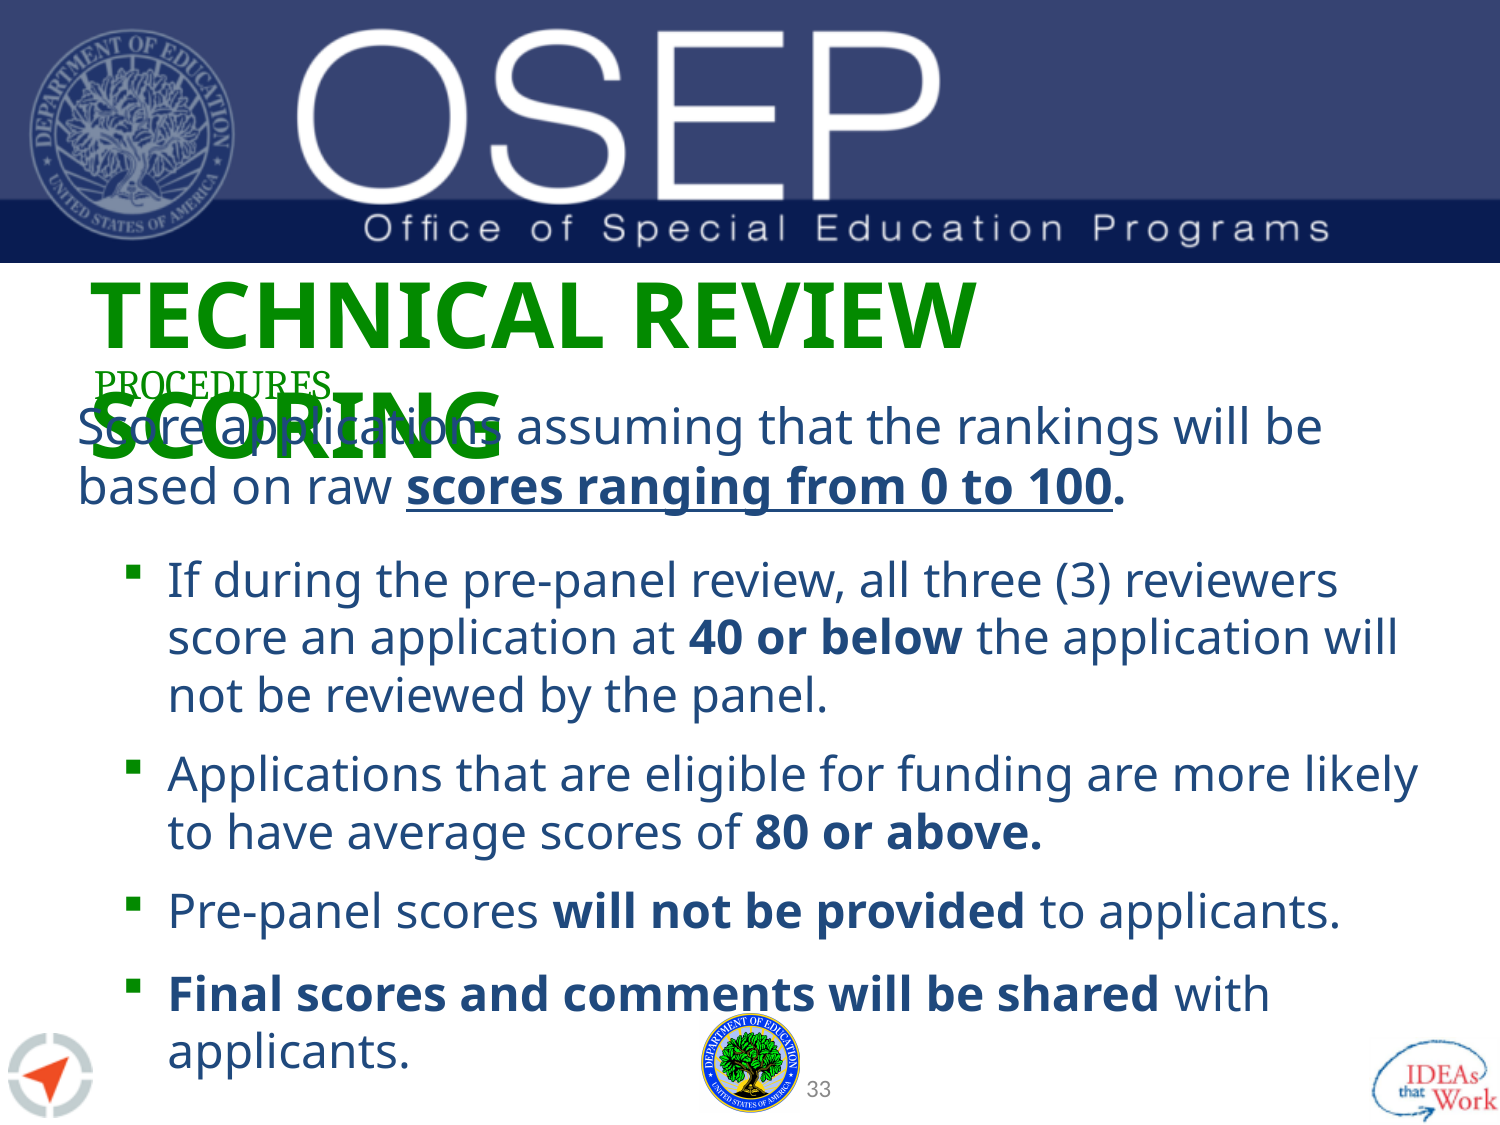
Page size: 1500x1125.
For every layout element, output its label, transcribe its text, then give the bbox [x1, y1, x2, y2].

picture [1369, 1037, 1500, 1125]
list Procedures [75, 350, 1425, 433]
picture [0, 0, 1500, 263]
list Score applications assuming that the rankings will be based on raw scores ranging from 0 to 100. If during the pre-panel review, all three (3) reviewers score an application at 40 or below the application will not be reviewed by the panel. Applications that are eligible for funding are more likely to have average scores of 80 or above. Pre-panel scores will not be provided to applicants. Final scores and comments will be shared with applicants. [62, 387, 1463, 1000]
slide_number 32 [774, 1065, 863, 1125]
title Technical Review Scoring [75, 249, 1425, 343]
picture [699, 1012, 800, 1113]
picture [8, 1033, 93, 1118]
